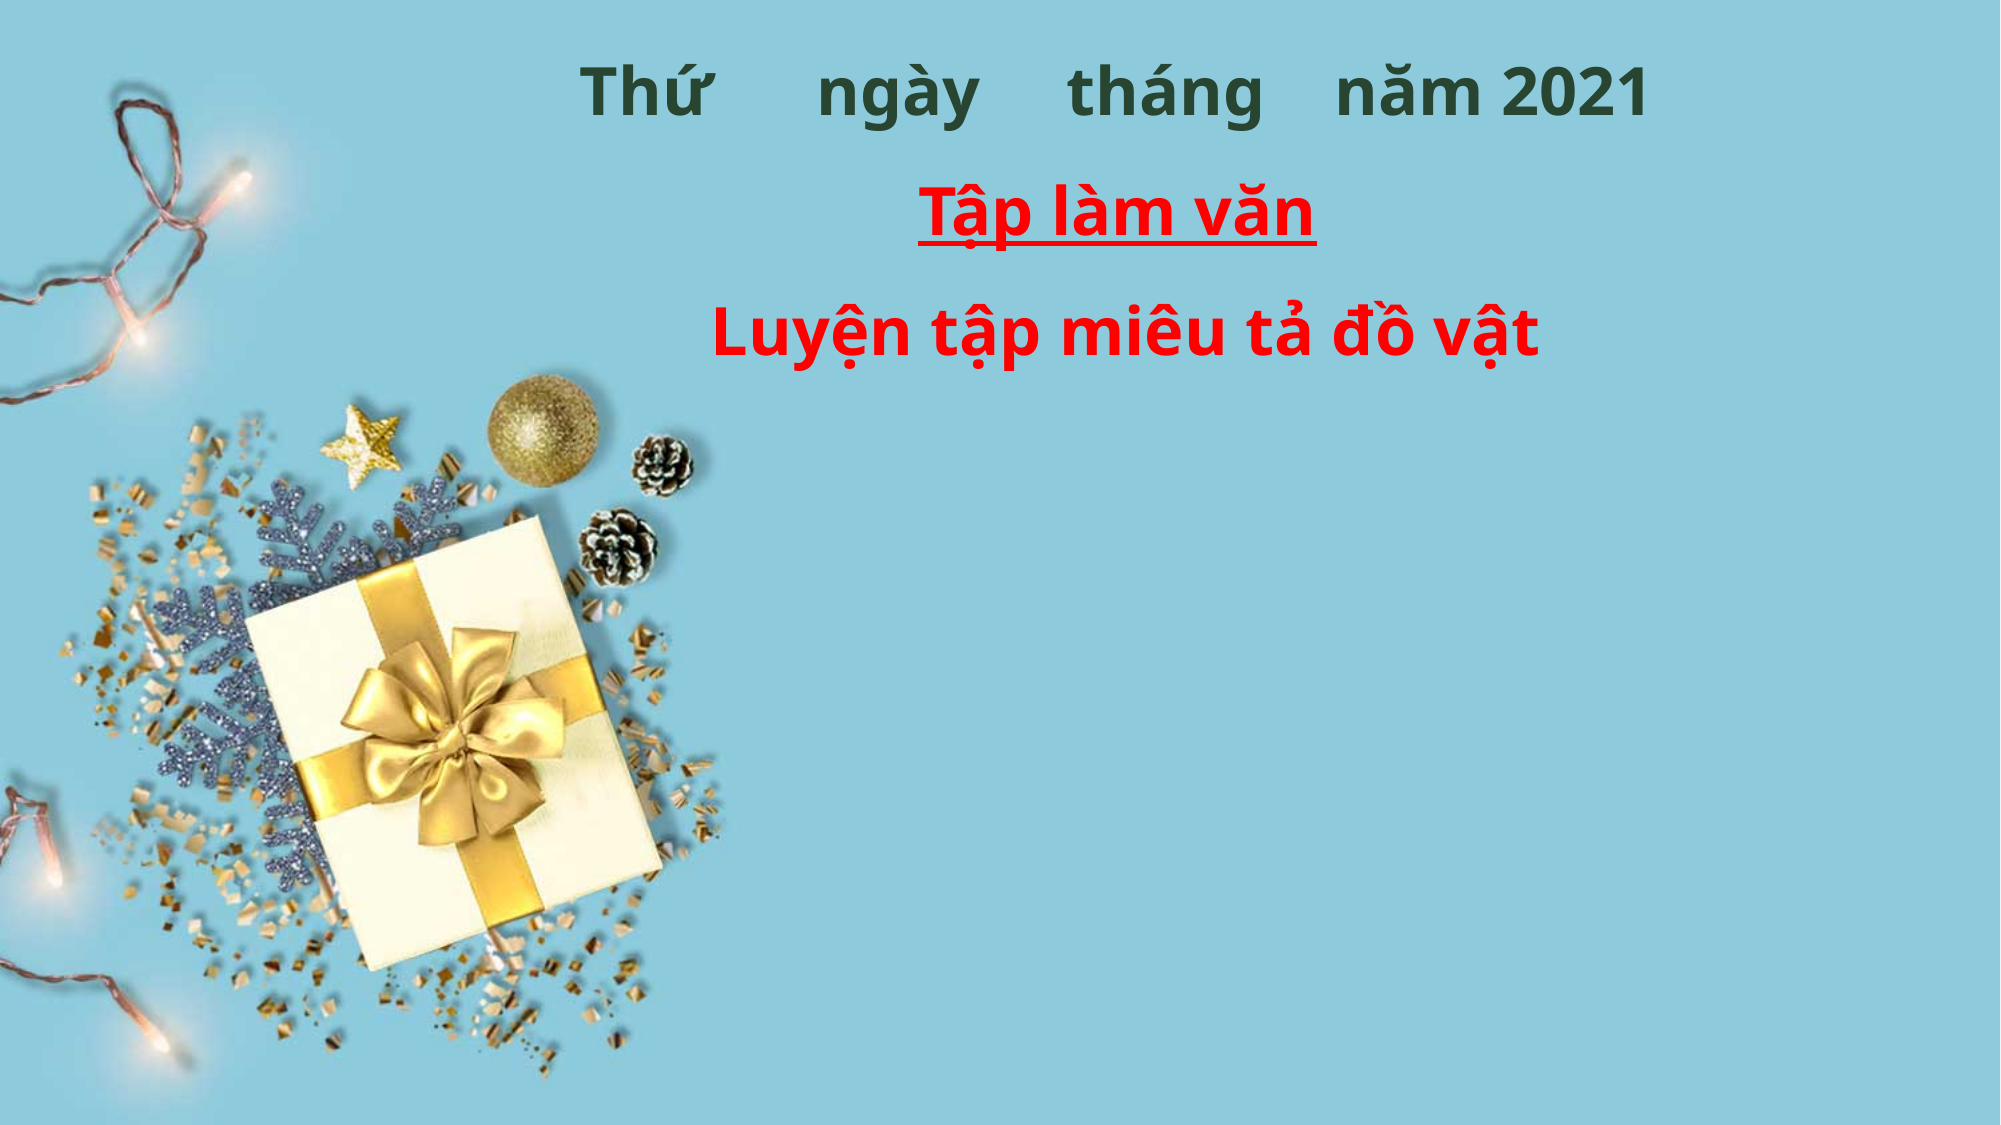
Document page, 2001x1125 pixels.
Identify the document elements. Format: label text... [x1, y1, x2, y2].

text_box Thứ ngày tháng năm 2021 Tập làm văn Luyện tập miêu tả đồ vật [445, 1, 1790, 377]
picture [0, 0, 2001, 1125]
